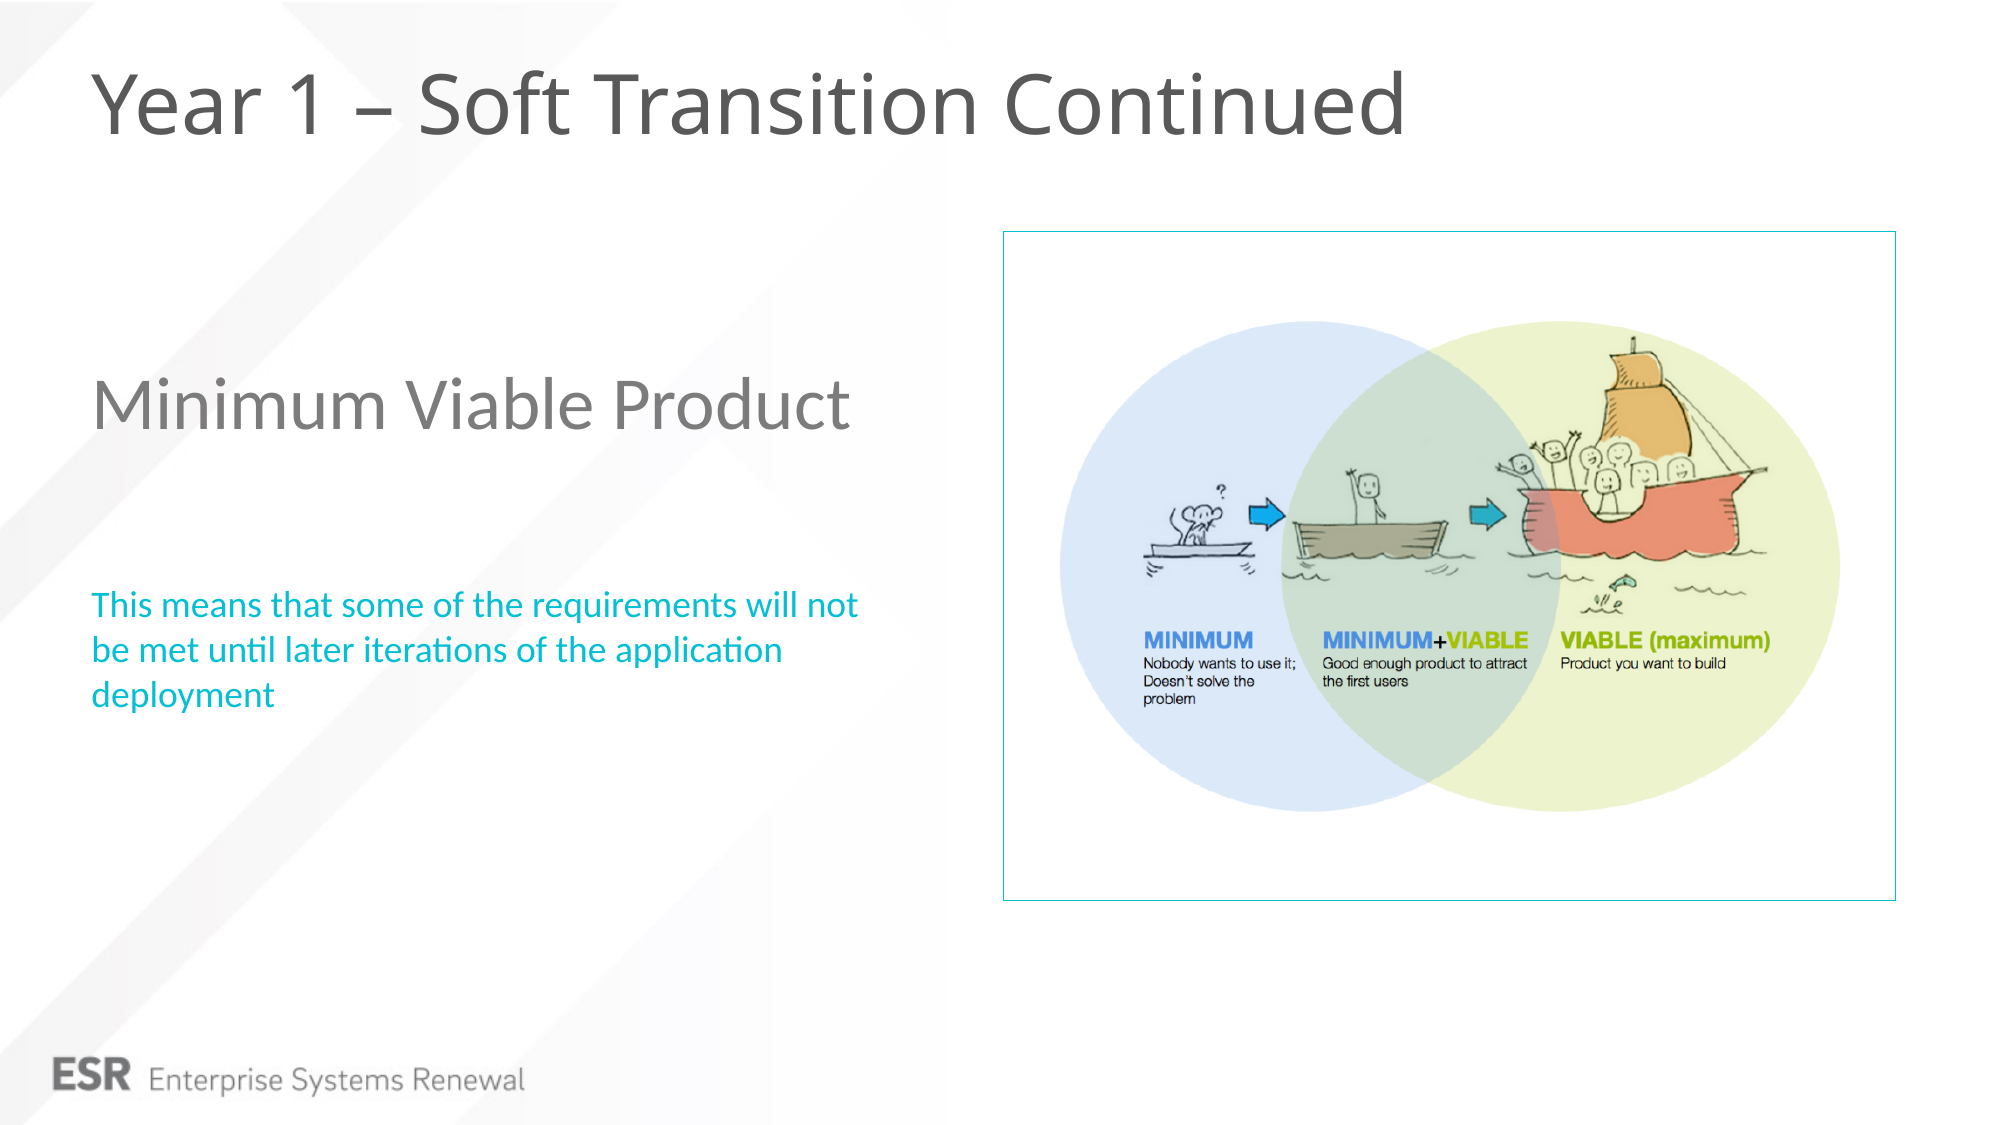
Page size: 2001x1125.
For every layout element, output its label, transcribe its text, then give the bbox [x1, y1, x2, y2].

title Year 1 – Soft Transition Continued [76, 54, 1930, 179]
picture [0, 0, 2001, 1125]
text_box Minimum Viable Product This means that some of the requirements will not be met until later iterations of the application deployment [76, 347, 900, 812]
